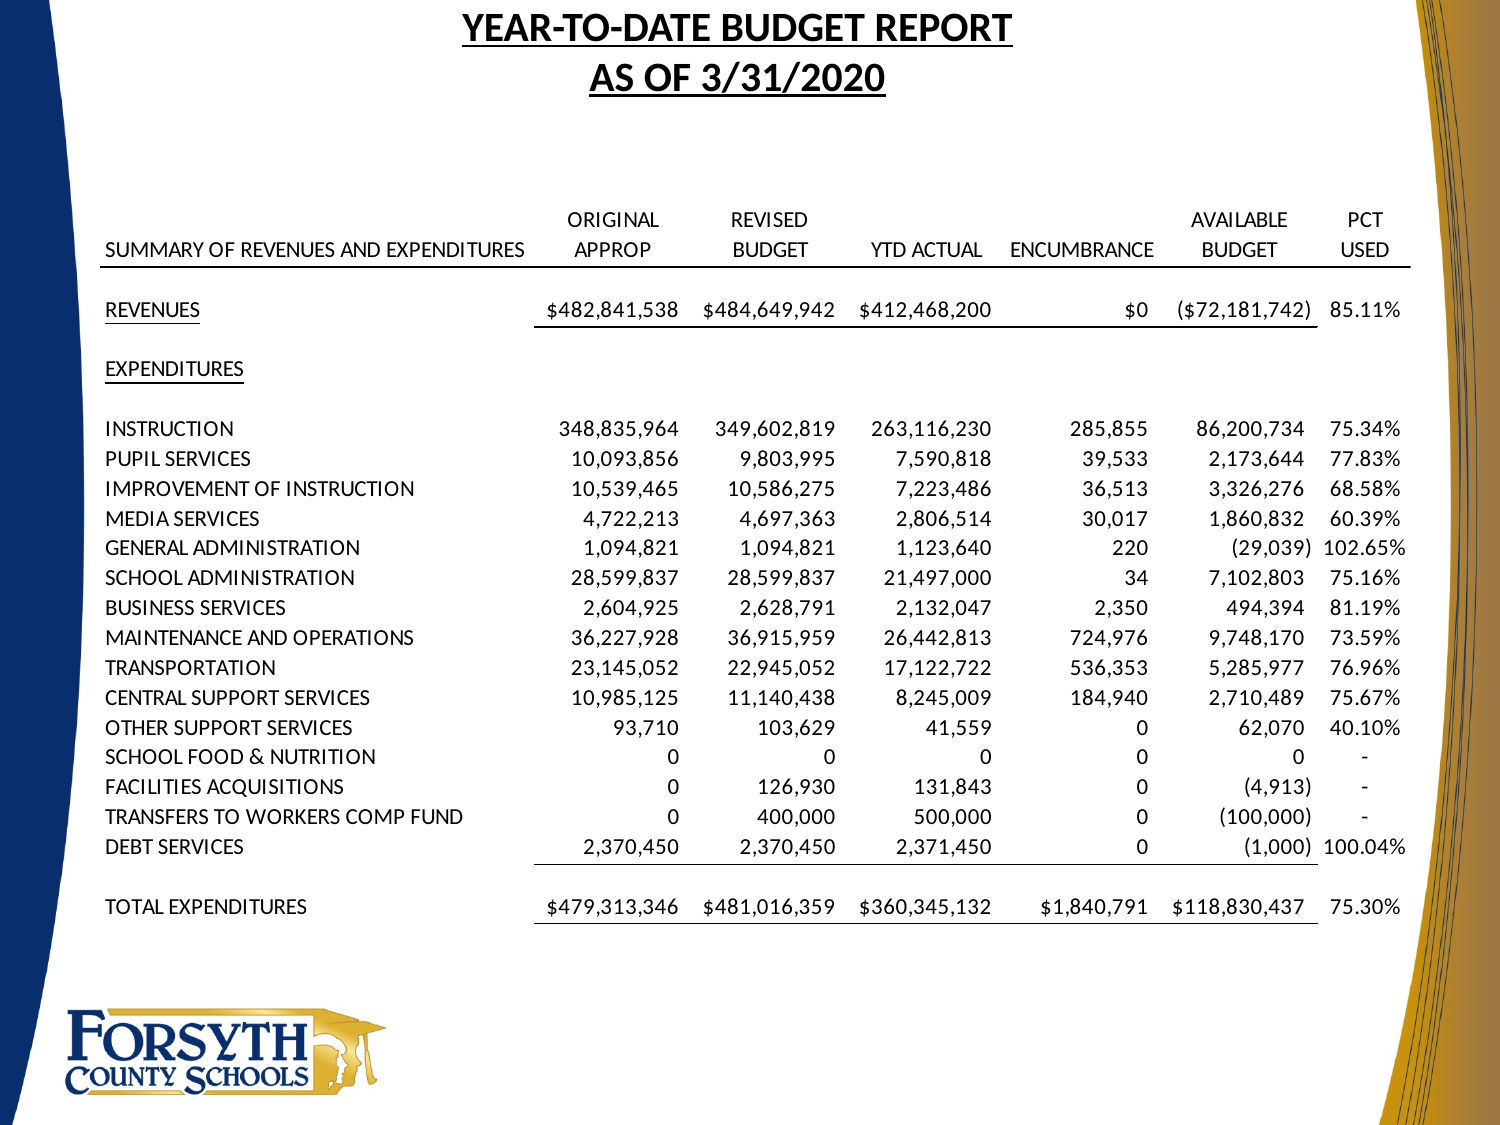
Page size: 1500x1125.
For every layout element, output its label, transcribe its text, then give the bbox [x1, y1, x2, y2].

title YEAR-TO-DATE BUDGET REPORT AS OF 3/31/2020 [62, 0, 1413, 100]
picture [0, 0, 1500, 1125]
